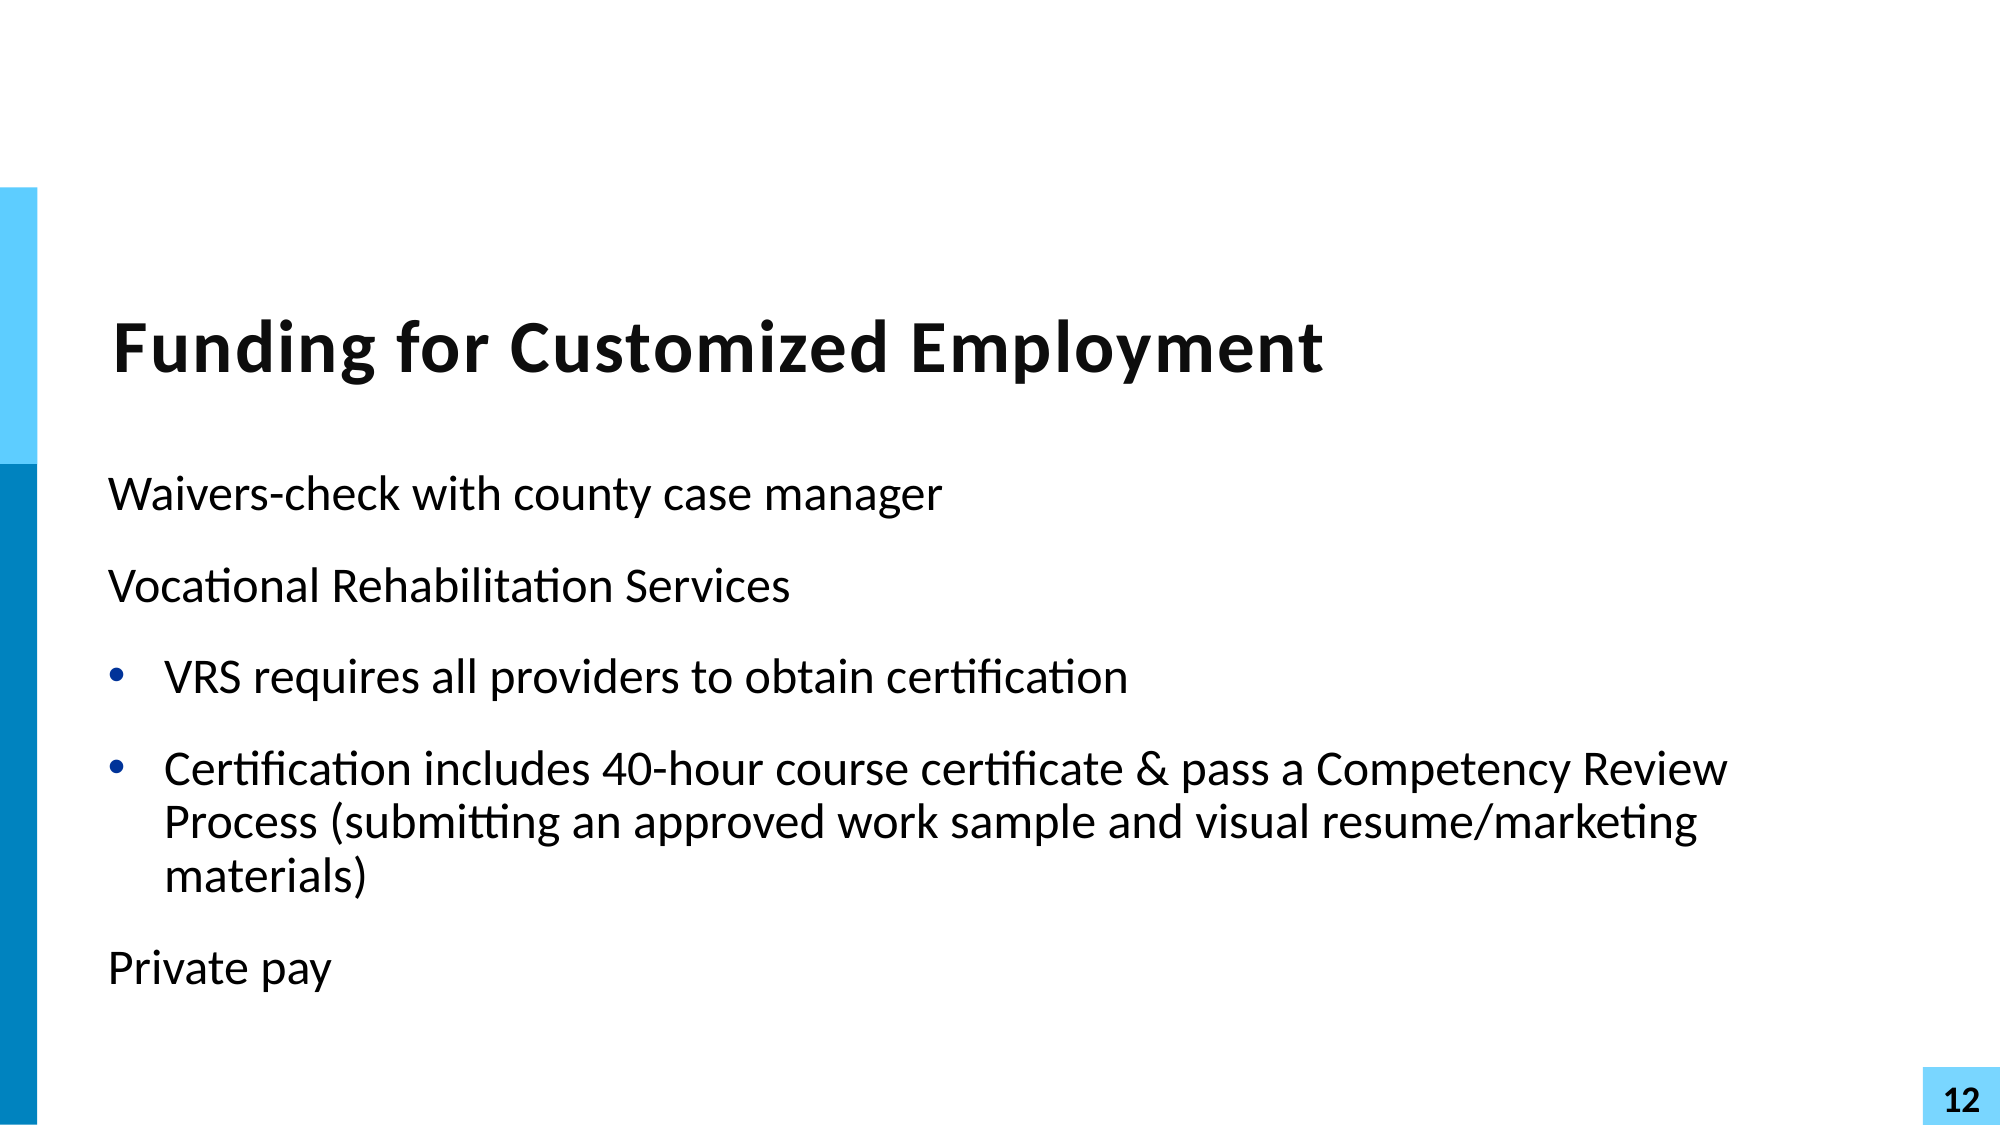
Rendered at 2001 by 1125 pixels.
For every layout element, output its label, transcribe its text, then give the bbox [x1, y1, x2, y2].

title Funding for Customized Employment [98, 258, 1904, 444]
list Waivers-check with county case manager Vocational Rehabilitation Services VRS requires all providers to obtain certification Certification includes 40-hour course certificate & pass a Competency Review Process (submitting an approved work sample and visual resume/marketing materials) Private pay [100, 459, 1902, 1072]
